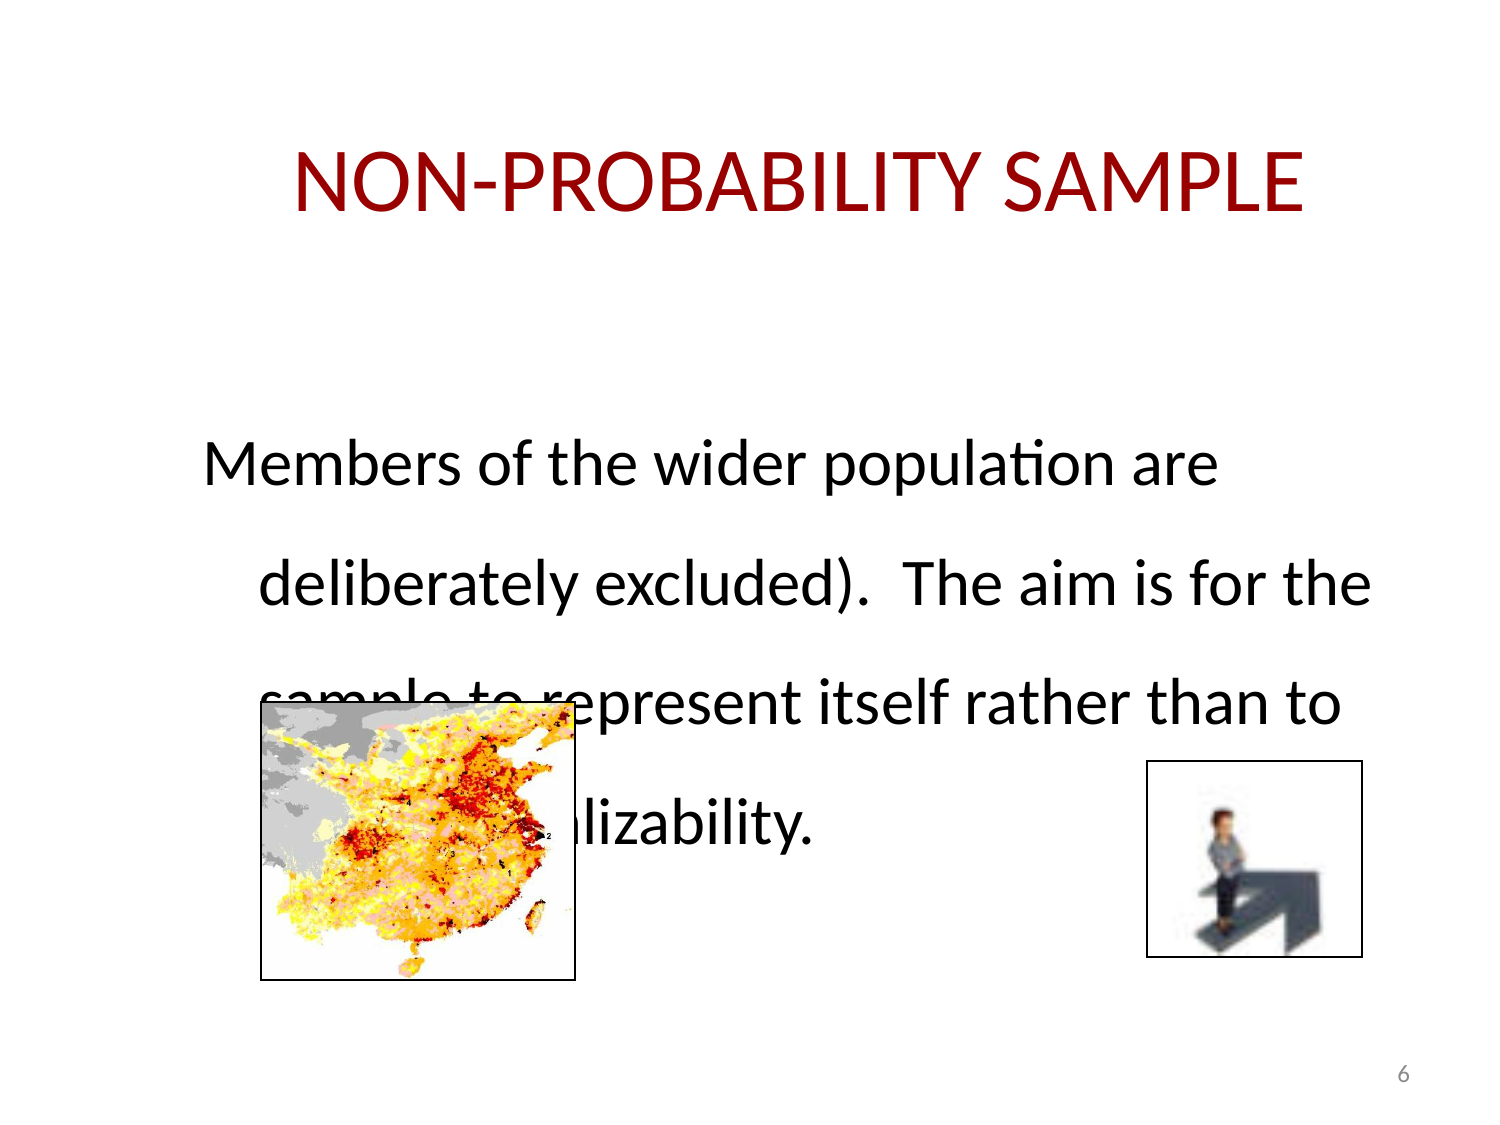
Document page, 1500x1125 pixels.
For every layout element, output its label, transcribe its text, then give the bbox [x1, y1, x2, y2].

title NON-PROBABILITY SAMPLE [212, 99, 1388, 237]
picture [1148, 761, 1362, 956]
picture [261, 702, 575, 980]
slide_number 6 [1074, 1042, 1425, 1103]
list Members of the wider population are deliberately excluded). The aim is for the sample to represent itself rather than to seek generalizability. [187, 237, 1466, 1025]
